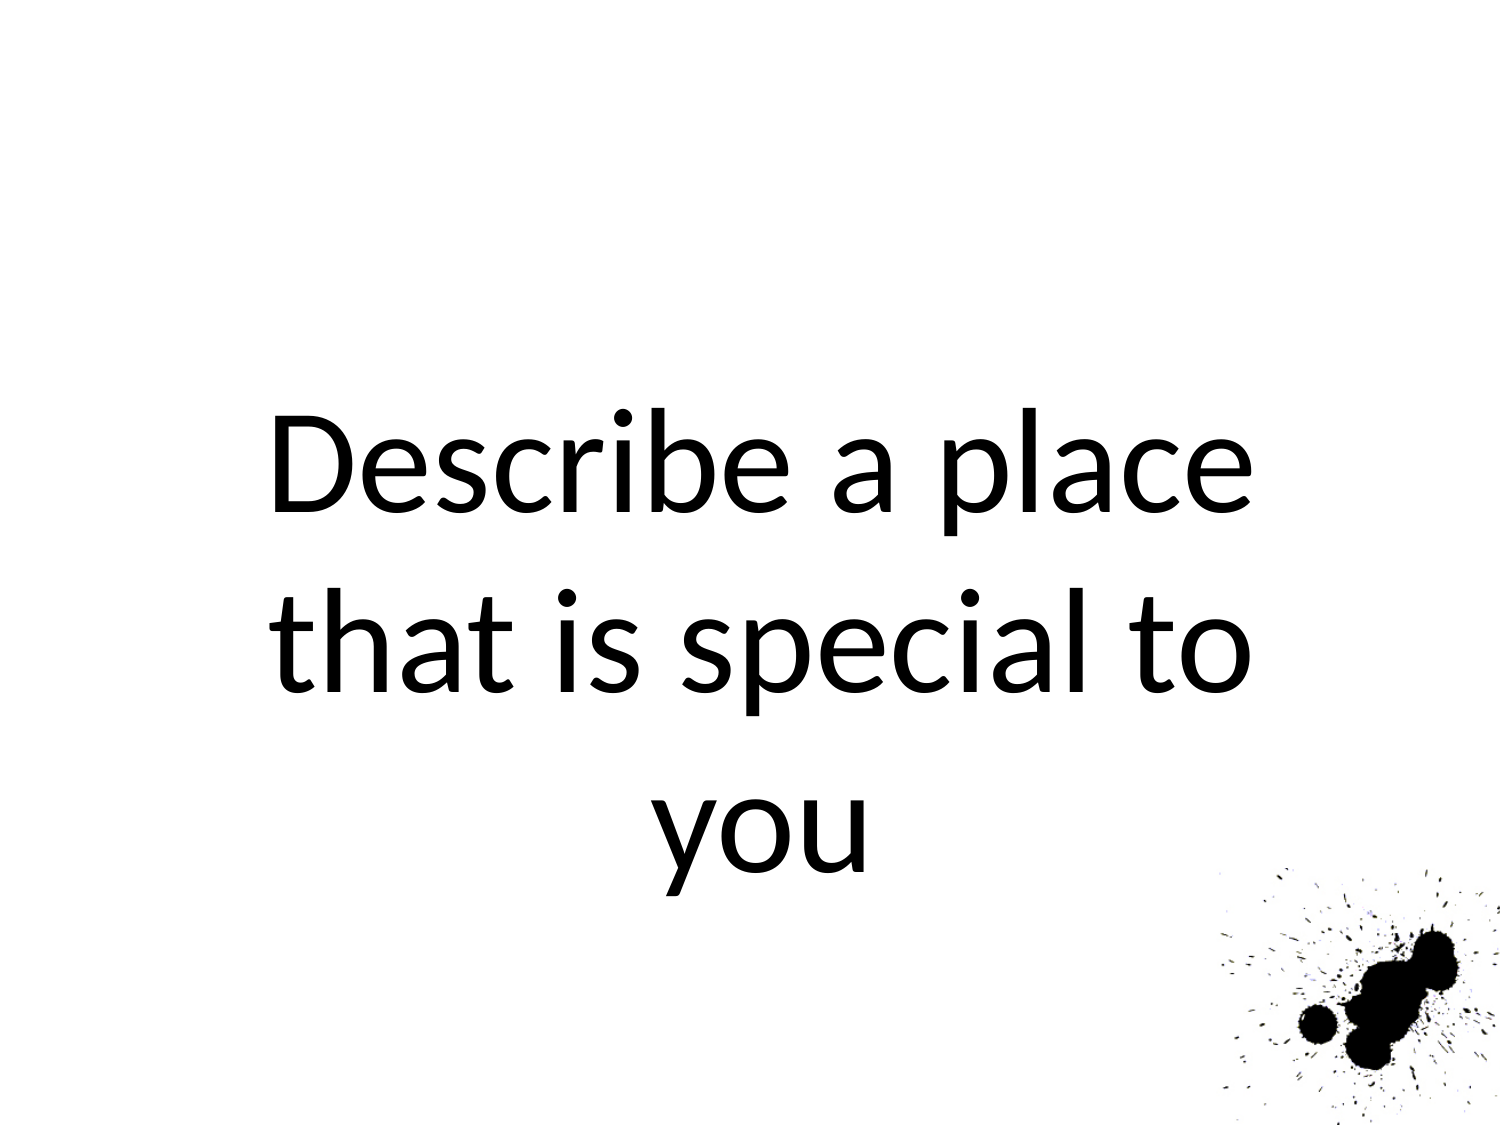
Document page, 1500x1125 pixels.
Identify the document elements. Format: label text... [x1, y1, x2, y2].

text_box Describe a place that is special to you [165, 354, 1359, 910]
picture [1216, 868, 1500, 1125]
